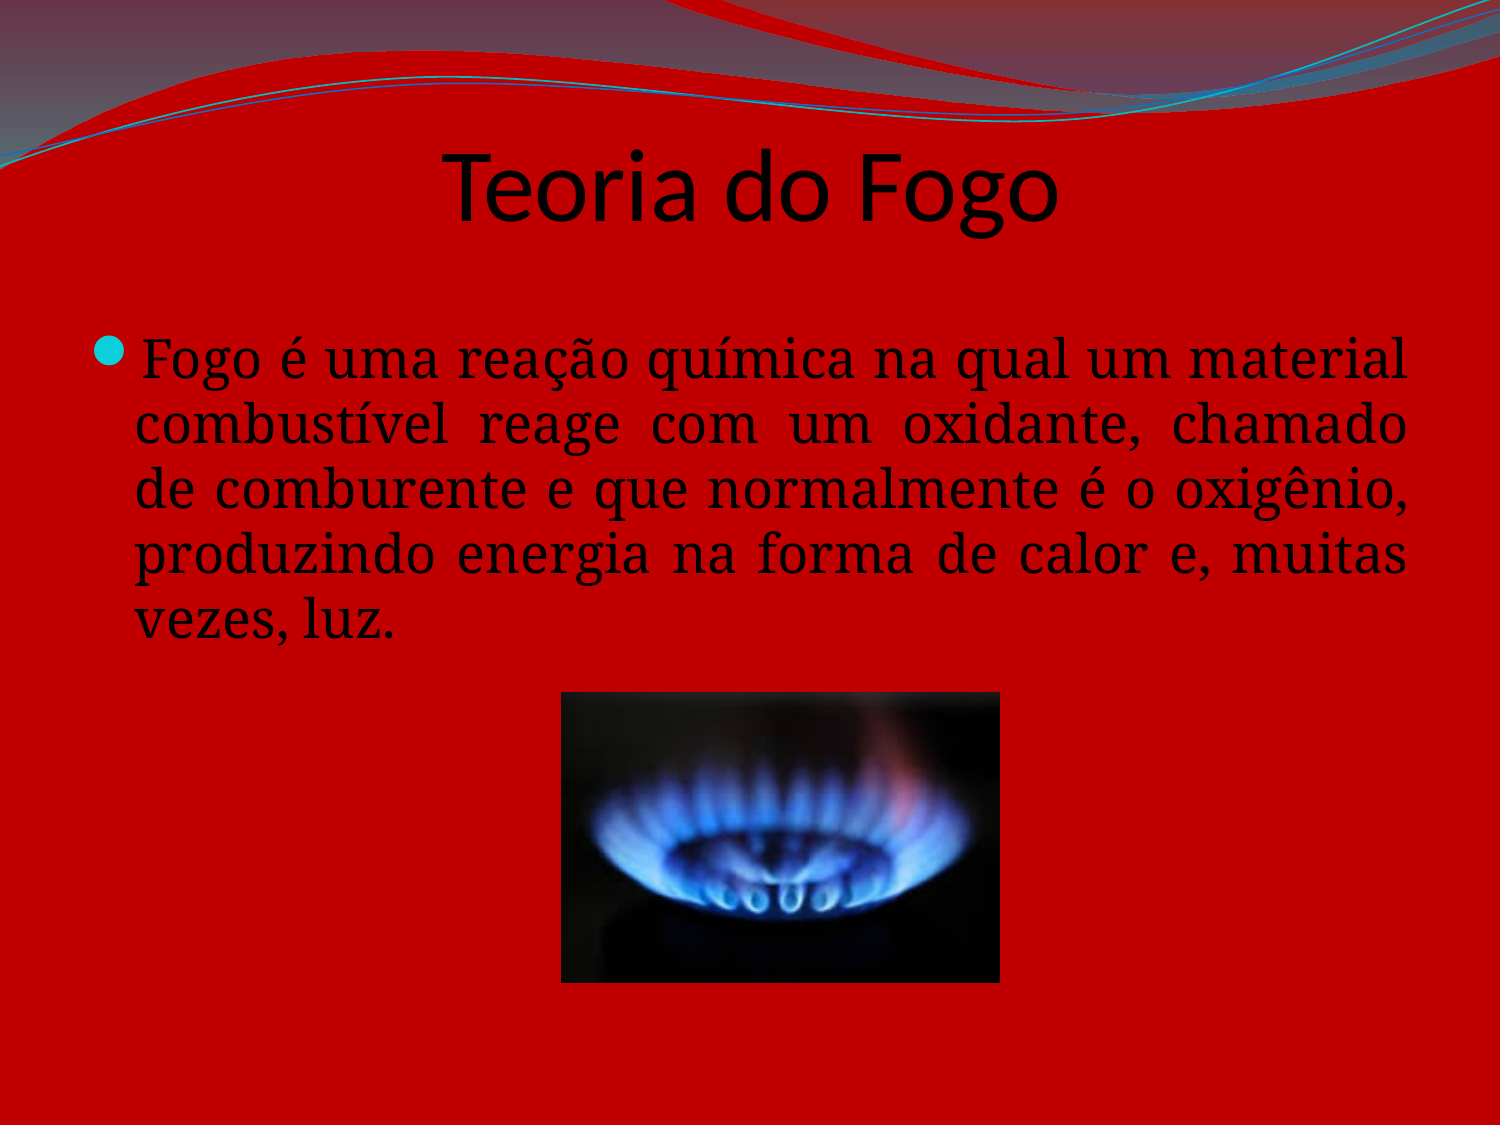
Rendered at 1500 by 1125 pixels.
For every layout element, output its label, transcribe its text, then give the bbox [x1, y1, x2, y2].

picture [560, 692, 1000, 984]
title Teoria do Fogo [76, 54, 1427, 243]
text_box Exemplos de retirada de material: Remover a mobília ainda não atingida do ambiente em chamas; Afastar a mobília da parede aquecida para que não venha a ignir os materiais próximos – isso é válido, principalmente, em edificações geminadas (que compartilham uma mesma parede); Fazer um aceiro (área de segurança feita para evitar a propagação de um incêndio) em redor da área atingida pelas chamas; e Retirar o botijão de GLP de dentro do ambiente sinistrado. [553, 693, 1007, 996]
list Fogo é uma reação química na qual um material combustível reage com um oxidante, chamado de comburente e que normalmente é o oxigênio, produzindo energia na forma de calor e, muitas vezes, luz. [75, 317, 1425, 1038]
